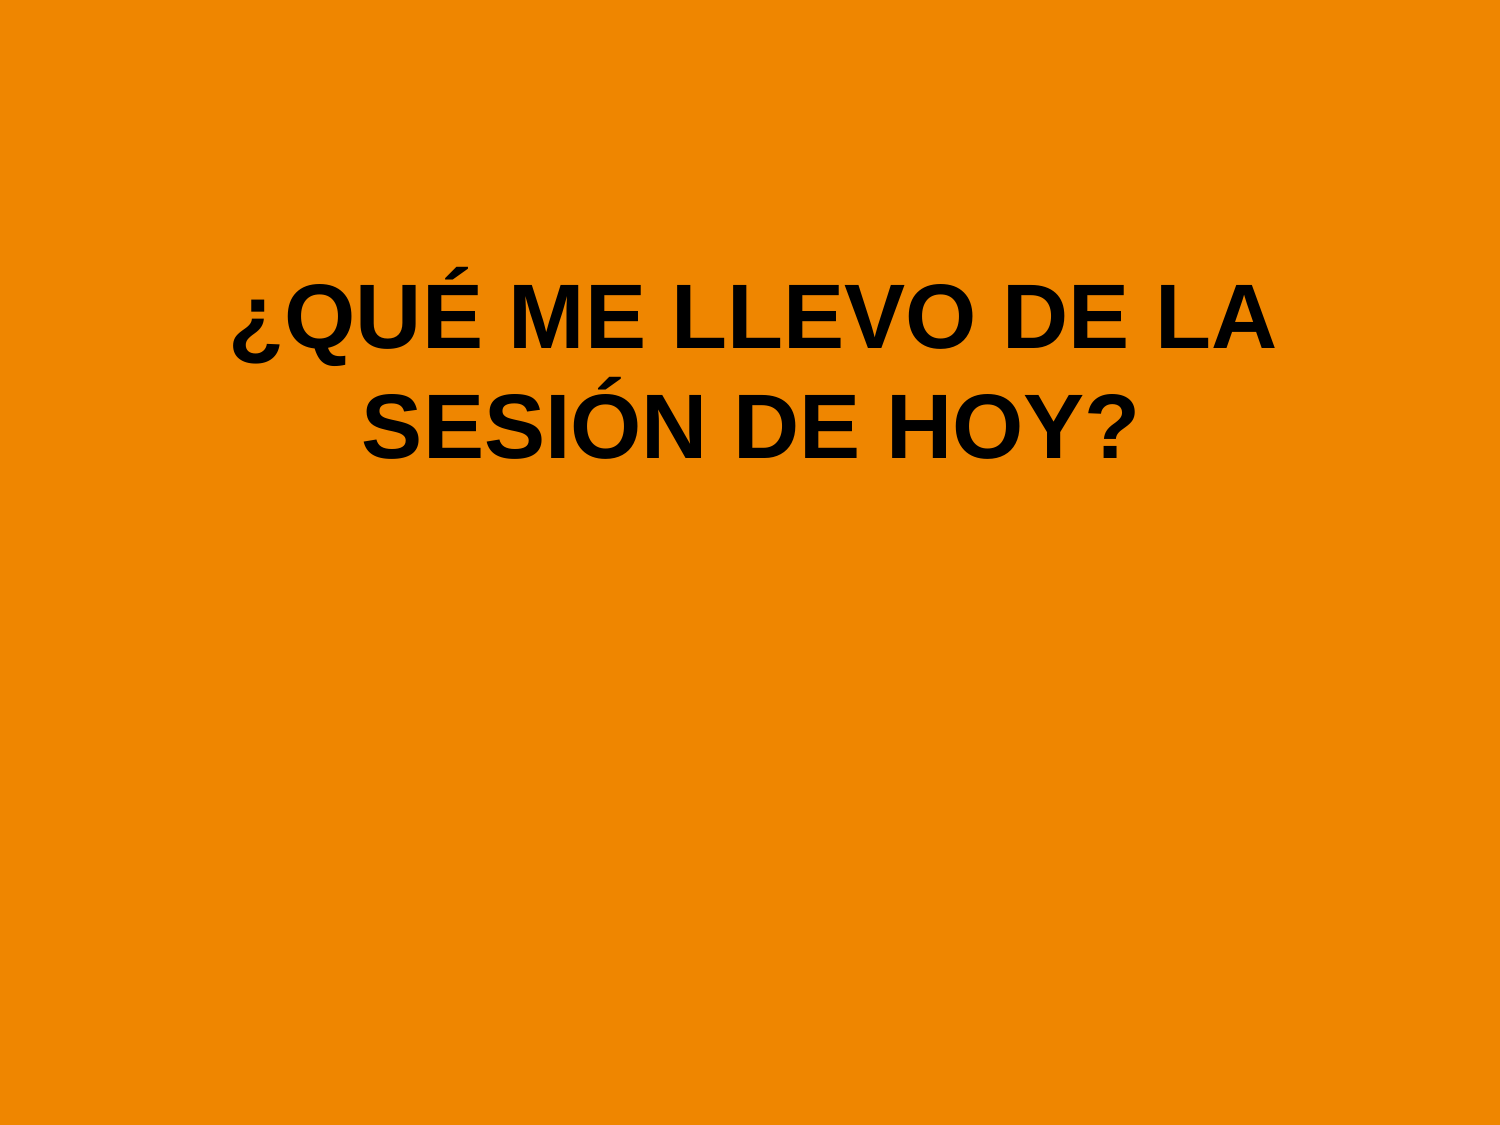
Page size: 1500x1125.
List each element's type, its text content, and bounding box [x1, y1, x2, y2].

title ¿QUÉ ME LLEVO DE LA SESIÓN DE HOY? [77, 273, 1427, 461]
